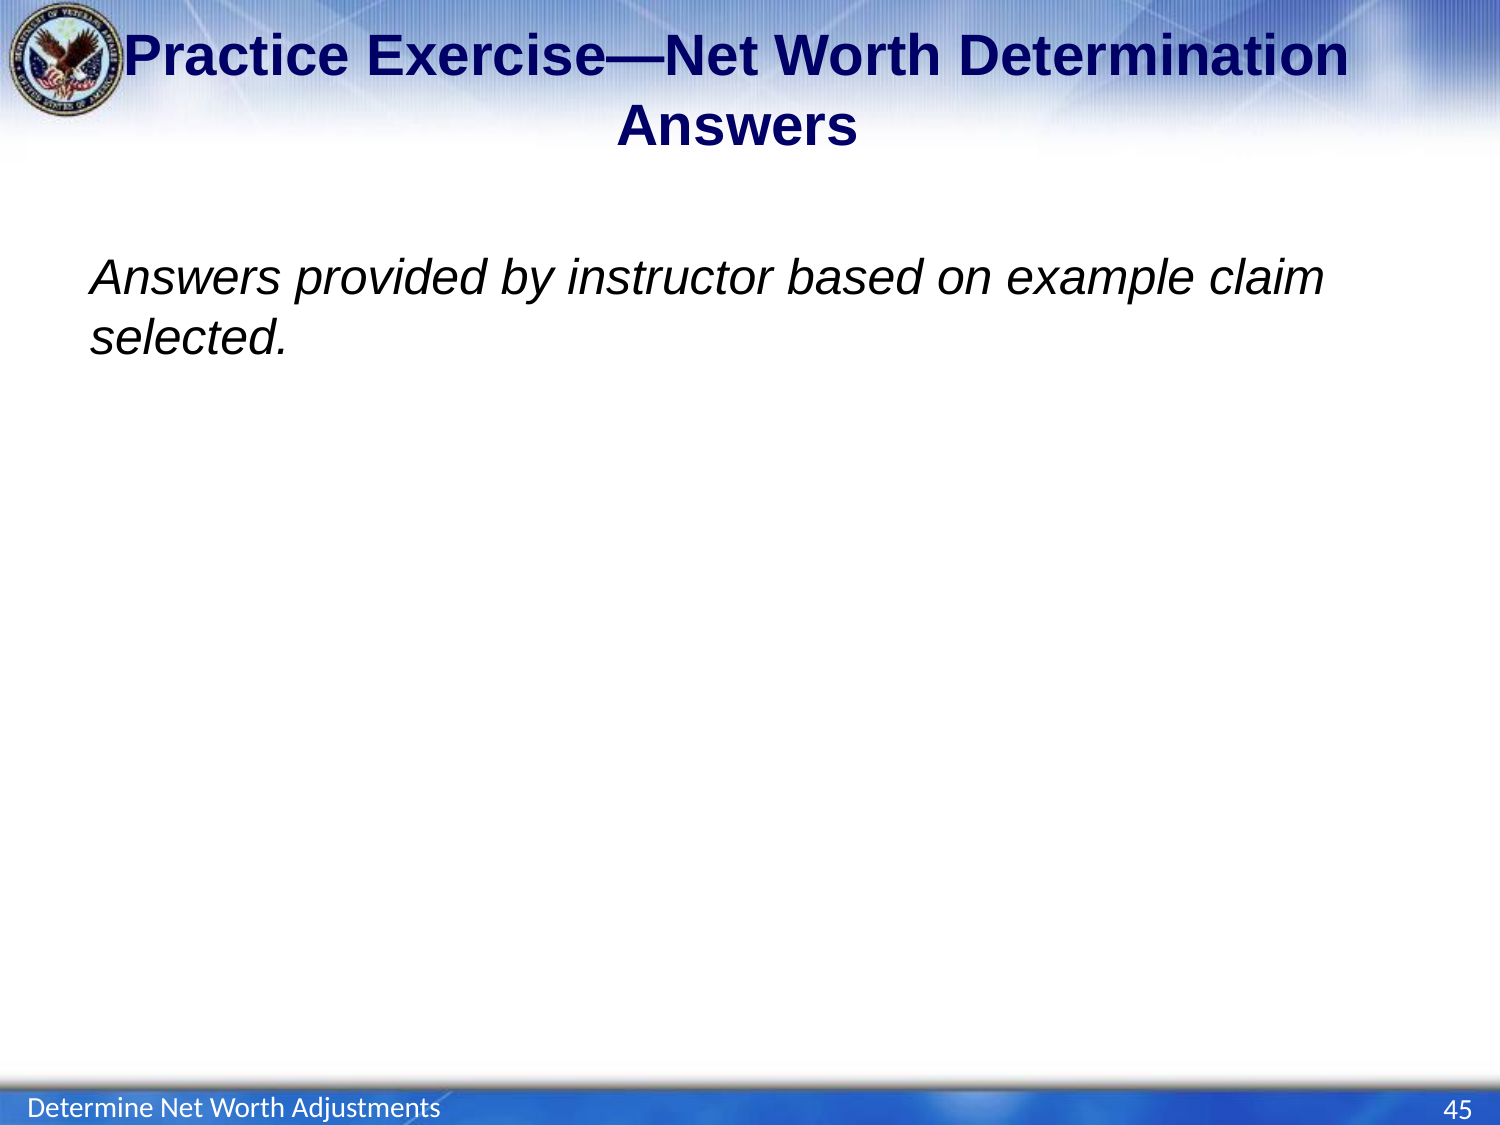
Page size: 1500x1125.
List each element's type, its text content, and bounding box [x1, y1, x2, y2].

picture [0, 0, 1500, 1125]
slide_number 45 [1137, 1083, 1488, 1119]
list Answers provided by instructor based on example claim selected. [75, 237, 1425, 980]
title Practice Exercise—Net Worth Determination Answers [0, 0, 1475, 175]
footer Determine Net Worth Adjustments [12, 1081, 925, 1119]
